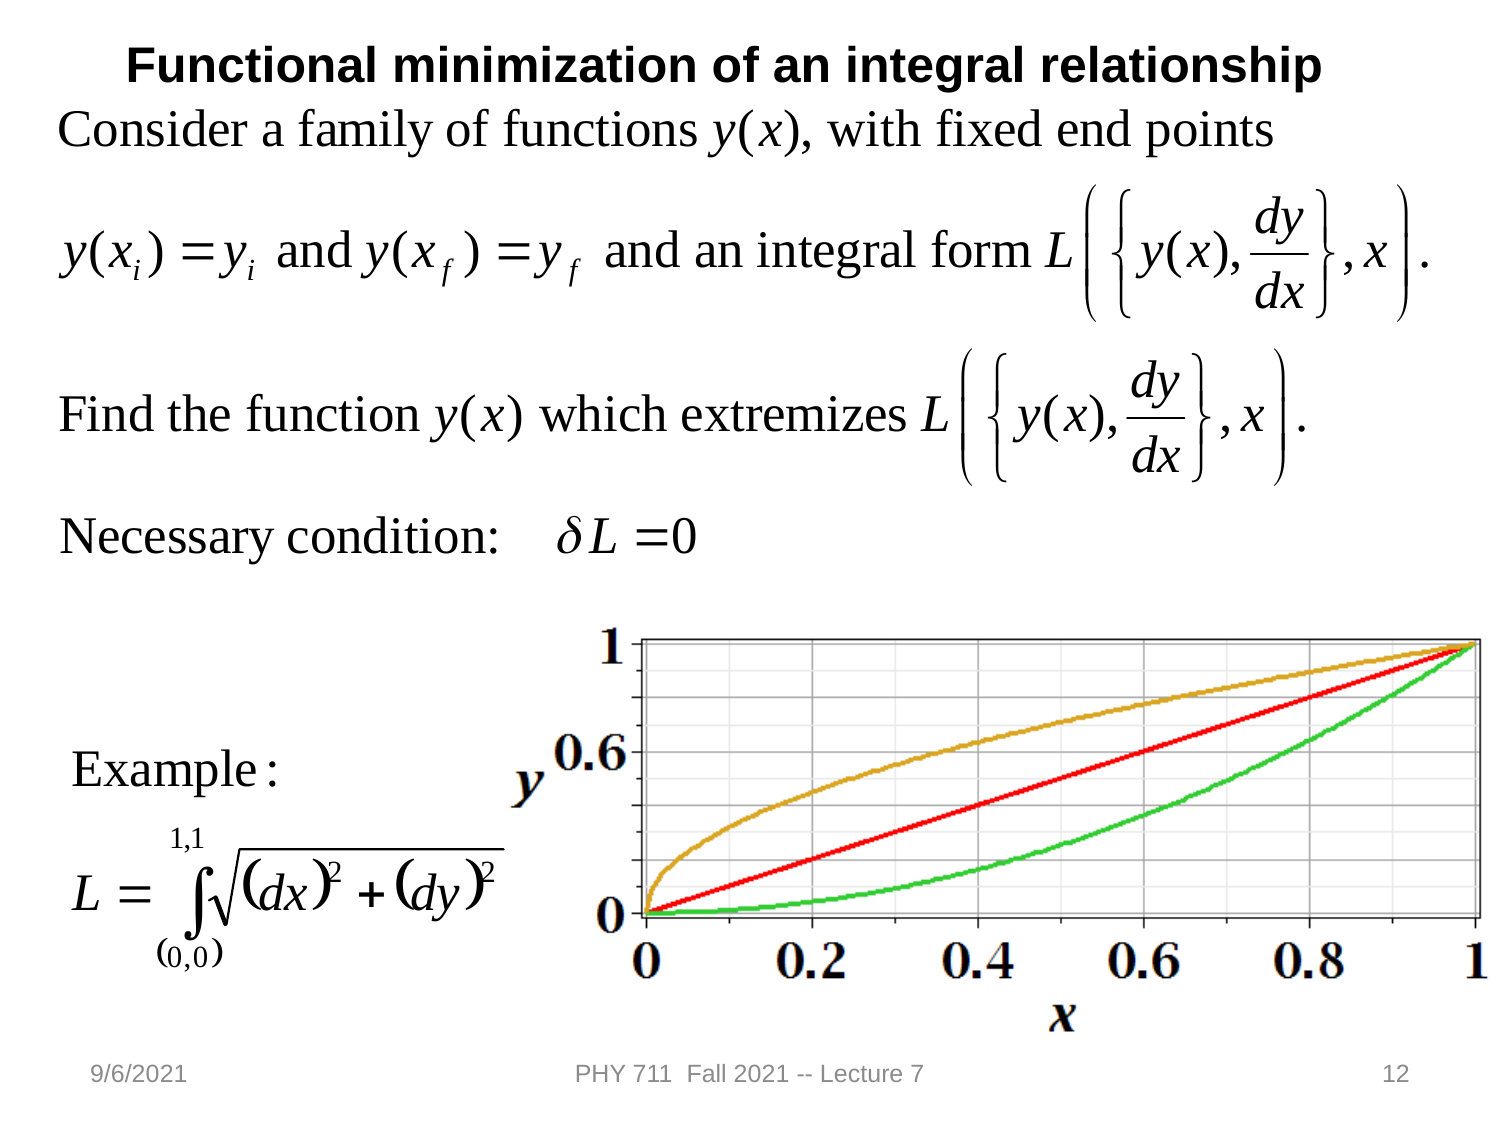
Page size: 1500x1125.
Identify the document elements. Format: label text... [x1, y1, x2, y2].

picture [499, 605, 1500, 1049]
text_box Functional minimization of an integral relationship [99, 25, 1350, 97]
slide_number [75, 1042, 425, 1103]
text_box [49, 99, 1438, 576]
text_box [63, 738, 513, 985]
footer PHY 711 Fall 2021 -- Lecture 7 [512, 1058, 988, 1103]
slide_number 12 [1074, 1058, 1425, 1103]
